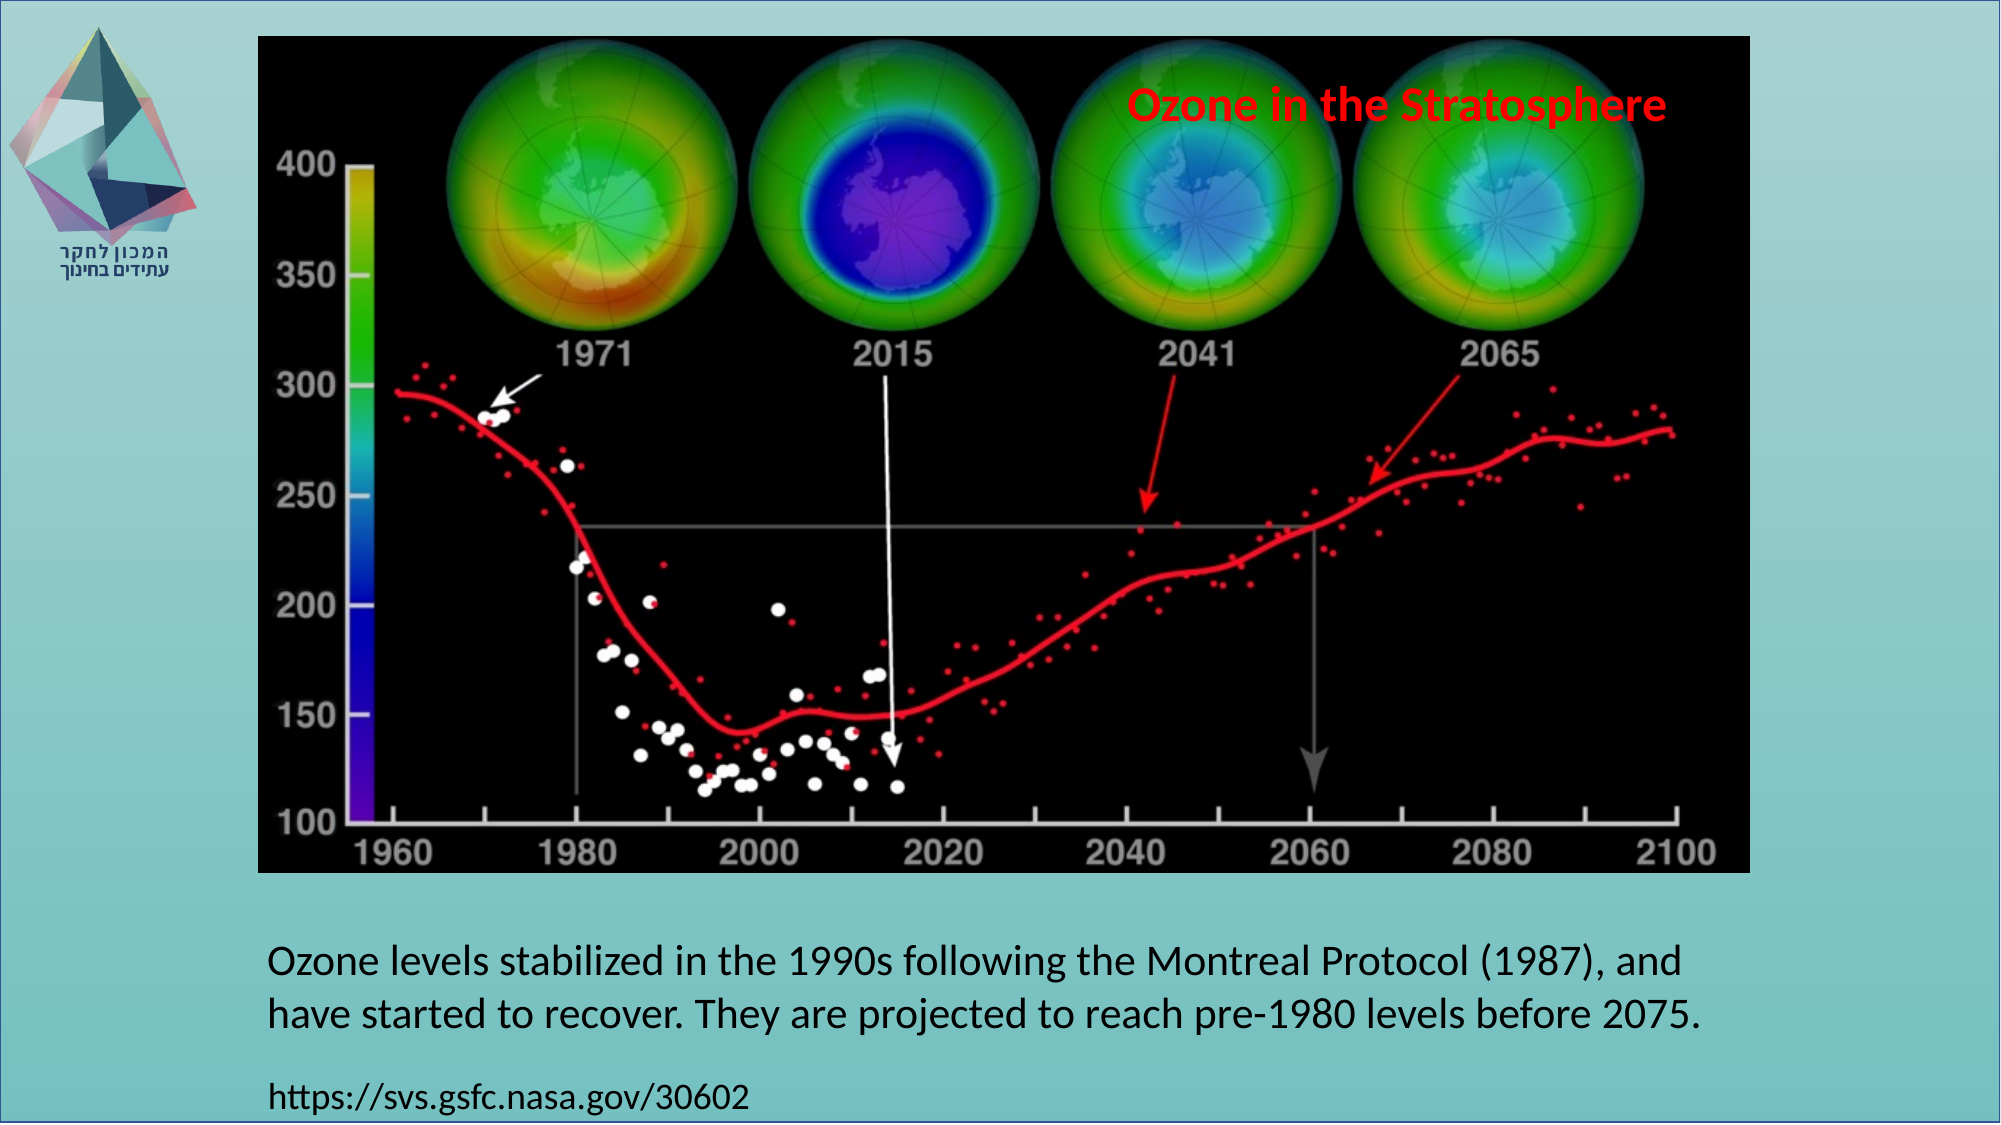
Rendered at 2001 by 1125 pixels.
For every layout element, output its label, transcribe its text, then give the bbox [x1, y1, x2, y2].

picture [0, 18, 205, 291]
text_box https://svs.gsfc.nasa.gov/30602 [253, 1064, 774, 1125]
text_box Ozone levels stabilized in the 1990s following the Montreal Protocol (1987), and have started to recover. They are projected to reach pre-1980 levels before 2075. [252, 924, 1724, 1045]
picture [258, 36, 1750, 874]
